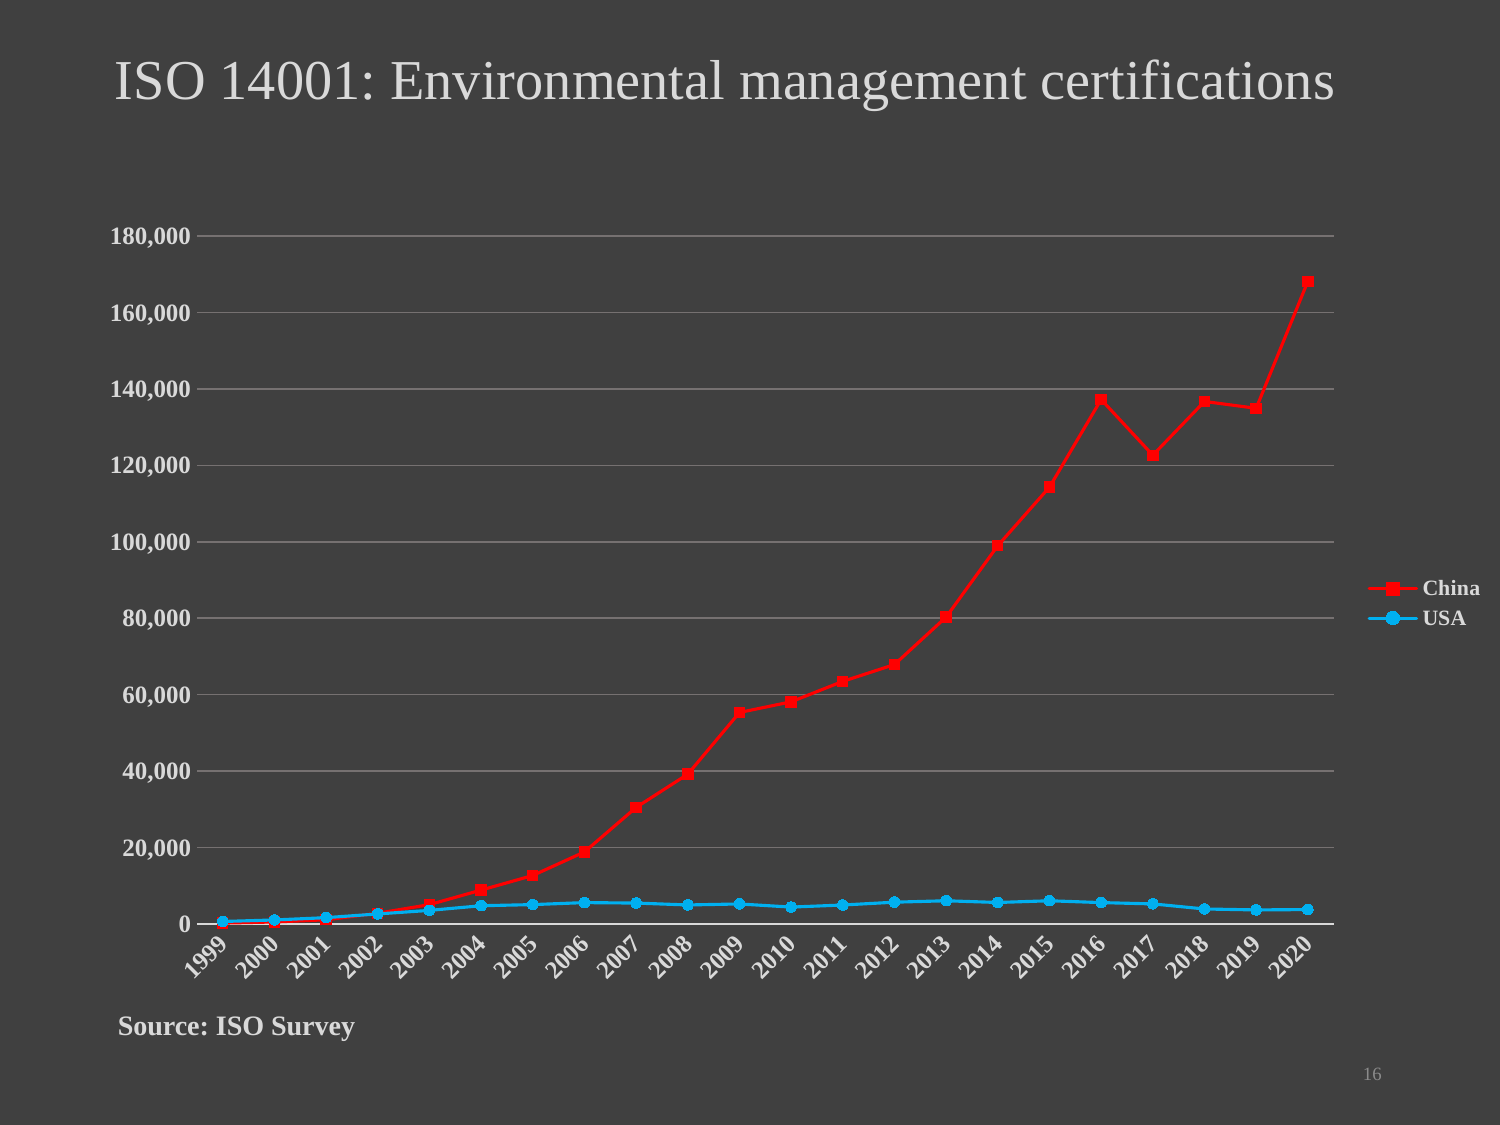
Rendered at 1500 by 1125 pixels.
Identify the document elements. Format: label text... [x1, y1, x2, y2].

slide_number 16 [1059, 1042, 1397, 1103]
text_box Source: ISO Survey [103, 1000, 853, 1049]
title ISO 14001: Environmental management certifications [99, 31, 1394, 132]
chart [81, 206, 1500, 1000]
